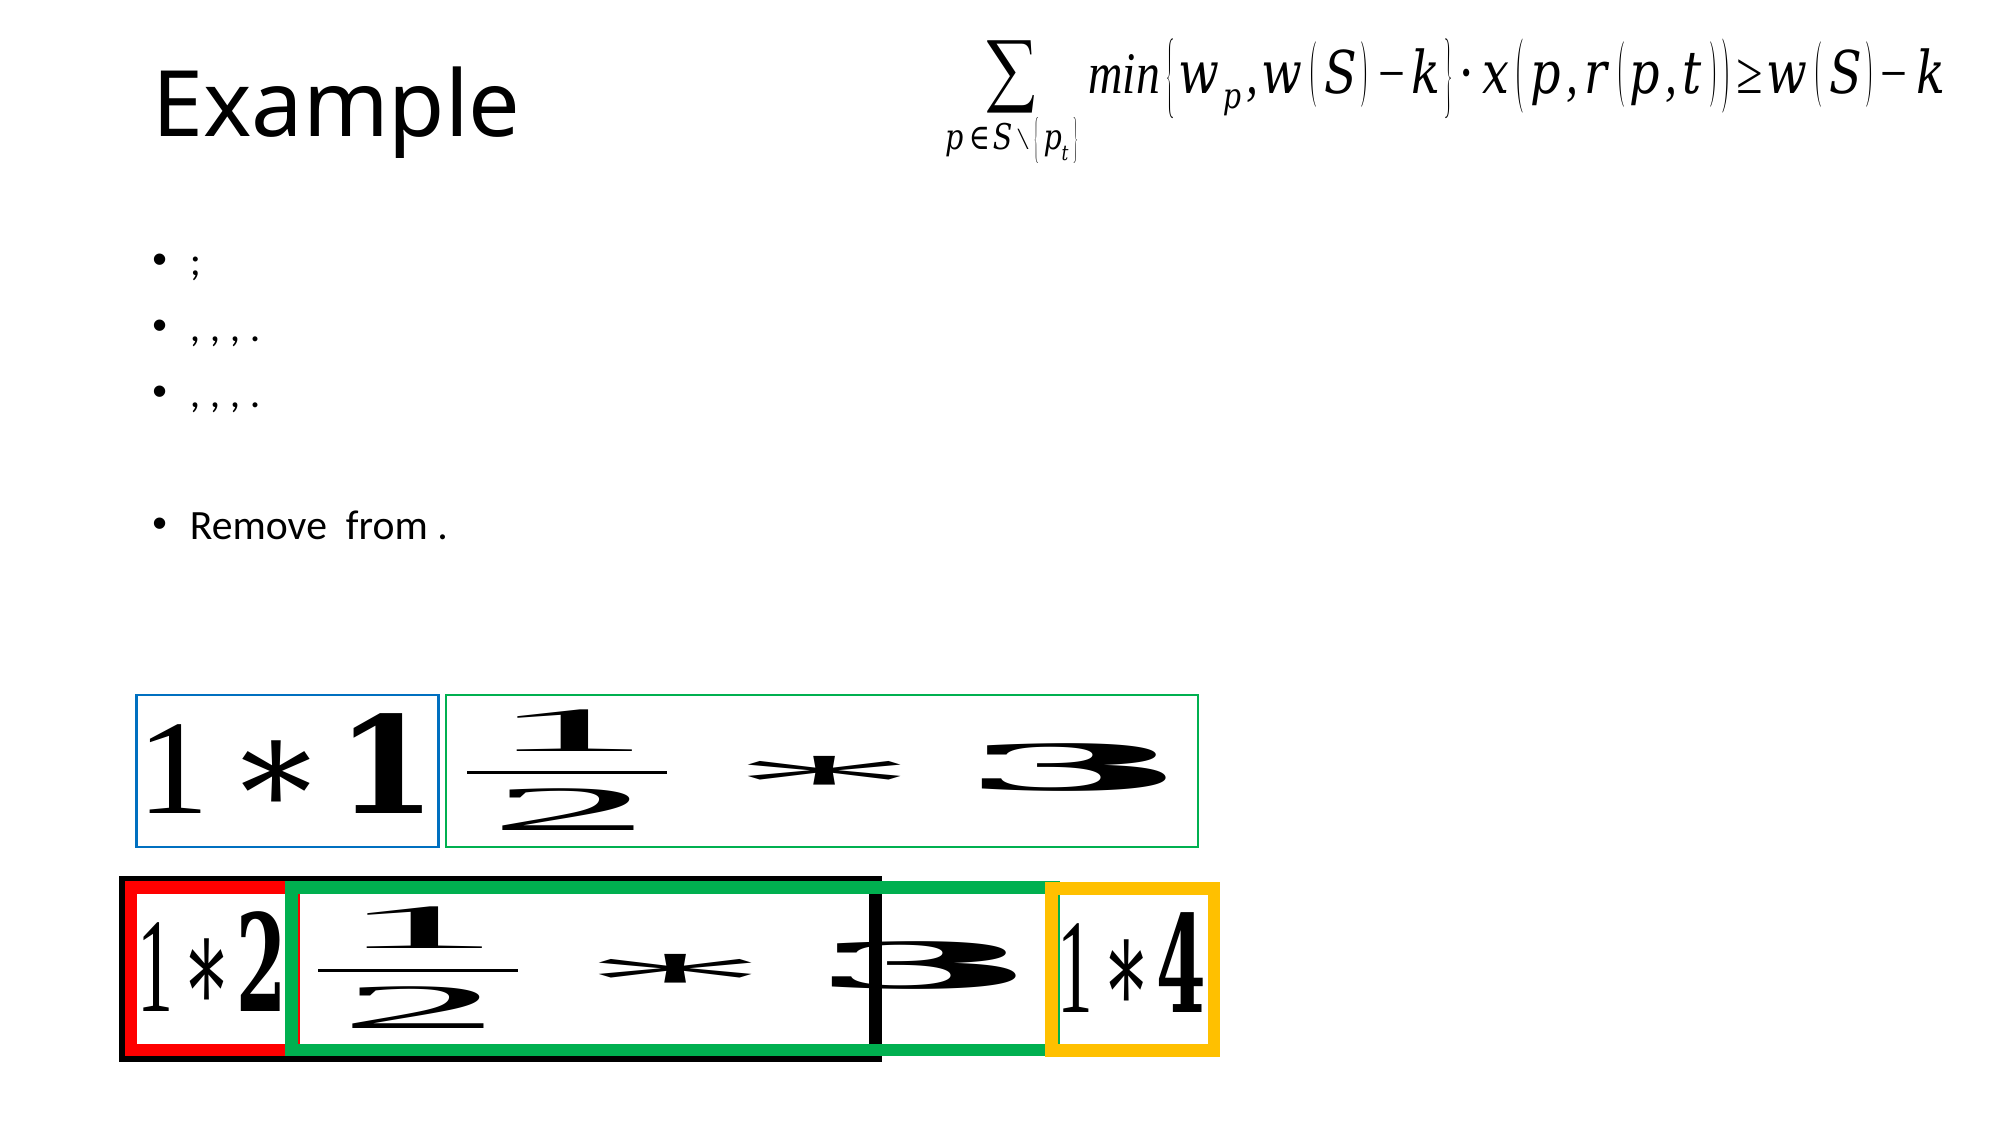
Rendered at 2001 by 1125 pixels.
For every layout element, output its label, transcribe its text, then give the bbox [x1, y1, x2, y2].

text_box [137, 894, 285, 1044]
title Example [137, 0, 1863, 216]
text_box [300, 894, 876, 1044]
